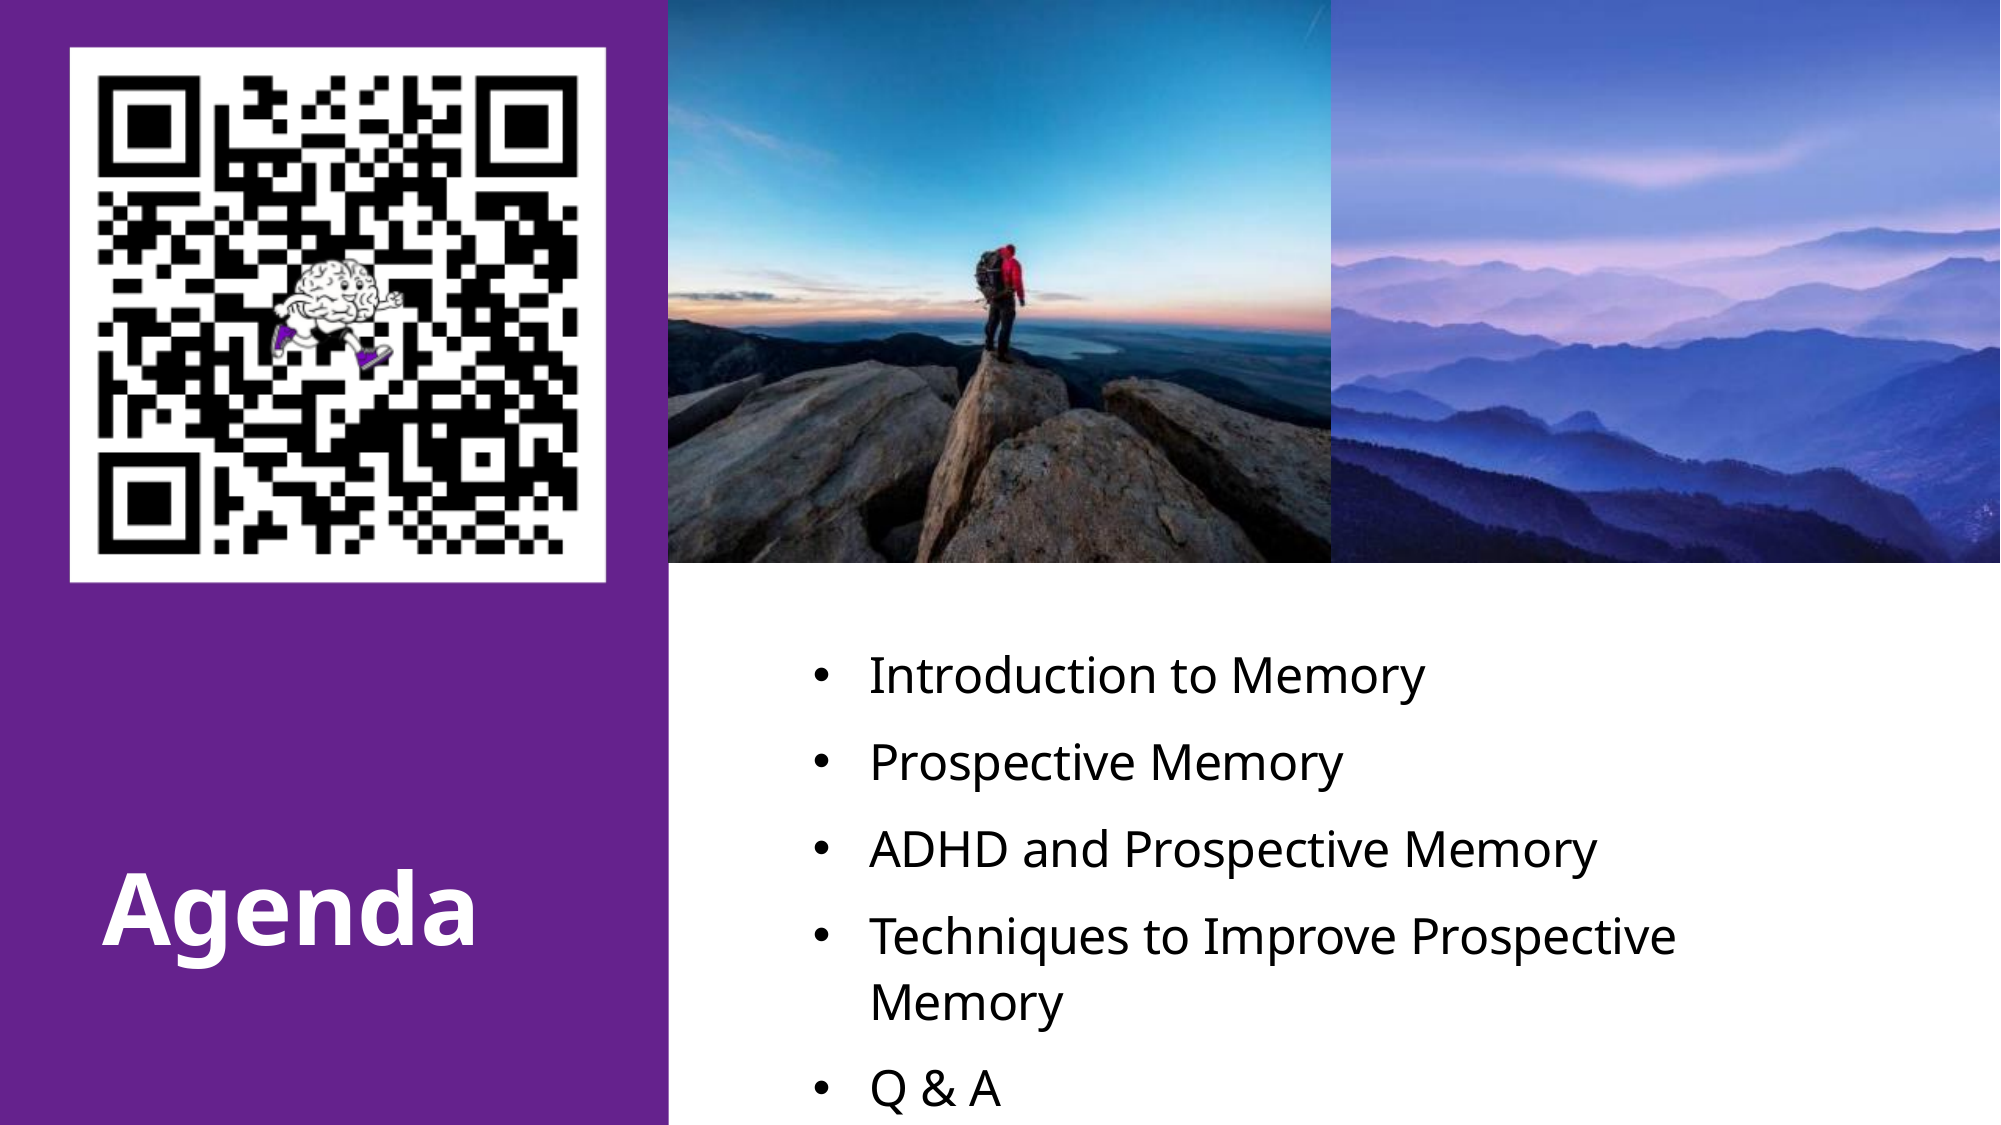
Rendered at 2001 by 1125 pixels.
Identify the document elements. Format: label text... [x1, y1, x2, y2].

list Introduction to Memory Prospective Memory ADHD and Prospective Memory Techniques to Improve Prospective Memory Q & A [797, 630, 1881, 1007]
title Agenda [87, 729, 614, 975]
picture [0, 0, 2000, 729]
